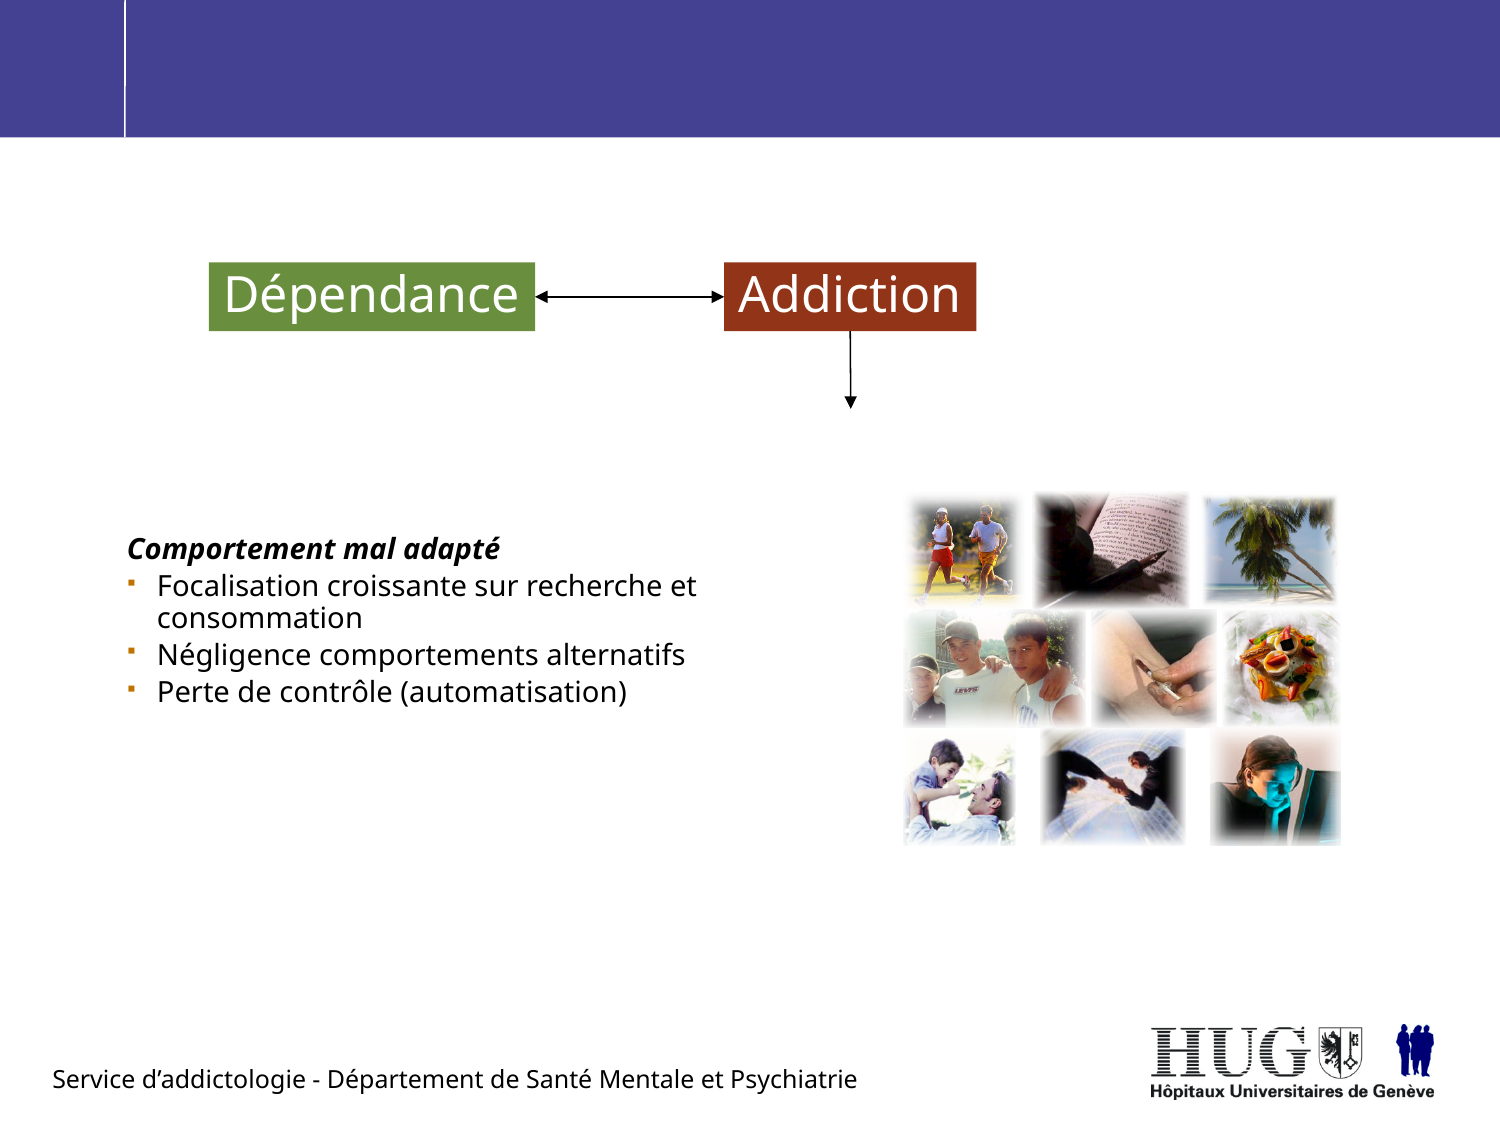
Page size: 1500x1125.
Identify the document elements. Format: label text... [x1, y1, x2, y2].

text_box Dépendance [208, 262, 536, 332]
text_box Addiction [724, 262, 977, 332]
picture [1151, 1024, 1434, 1100]
text_box Comportement mal adapté Focalisation croissante sur recherche et consommation Négligence comportements alternatifs Perte de contrôle (automatisation) [112, 527, 845, 717]
picture [903, 491, 1341, 846]
